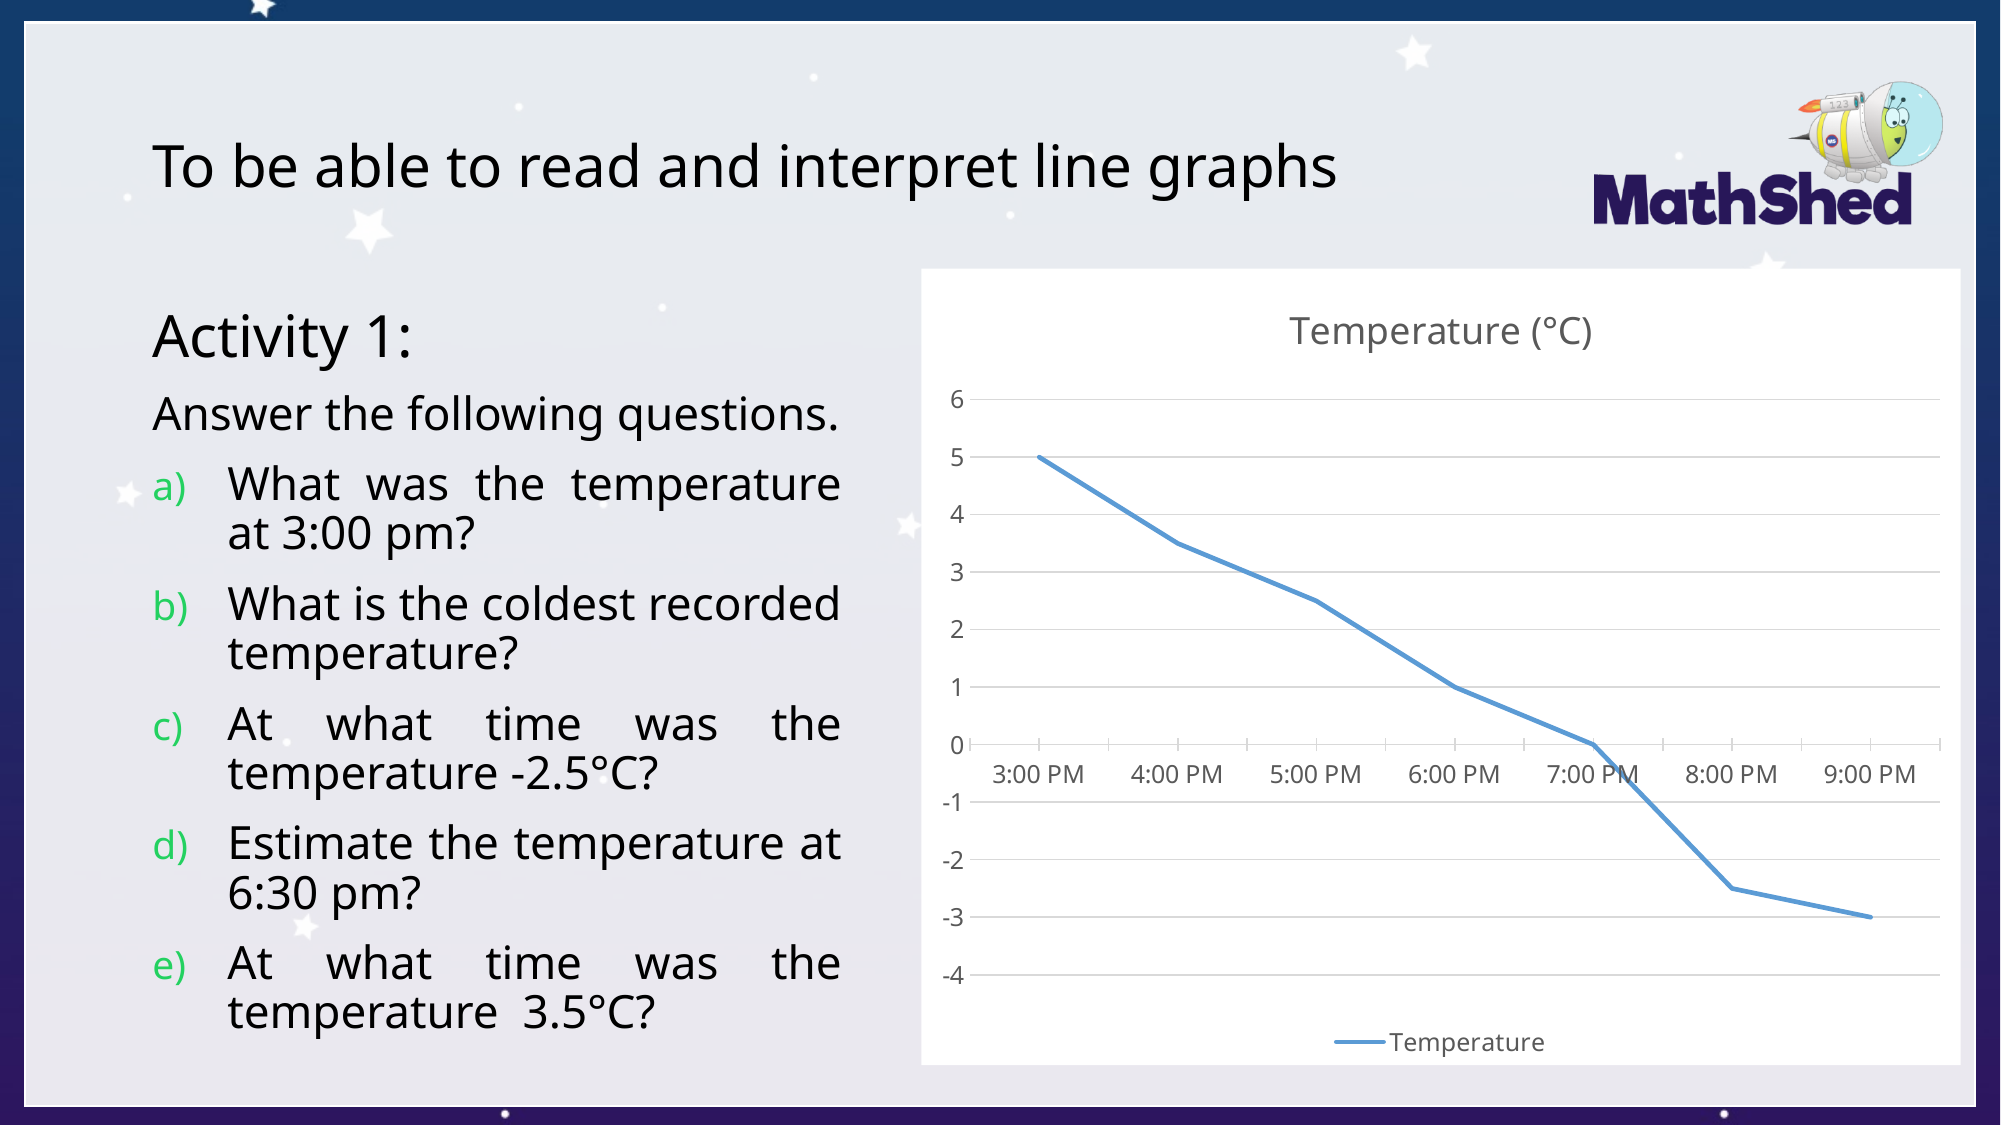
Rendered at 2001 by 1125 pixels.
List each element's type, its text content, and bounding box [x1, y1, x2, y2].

title To be able to read and interpret line graphs [137, 59, 1578, 278]
picture [0, 0, 2001, 1125]
chart [921, 268, 1961, 1066]
list Activity 1: Answer the following questions. What was the temperature at 3:00 pm? What is the coldest recorded temperature? At what time was the temperature -2.5°C? Estimate the temperature at 6:30 pm? At what time was the temperature 3.5°C? [137, 299, 858, 1014]
